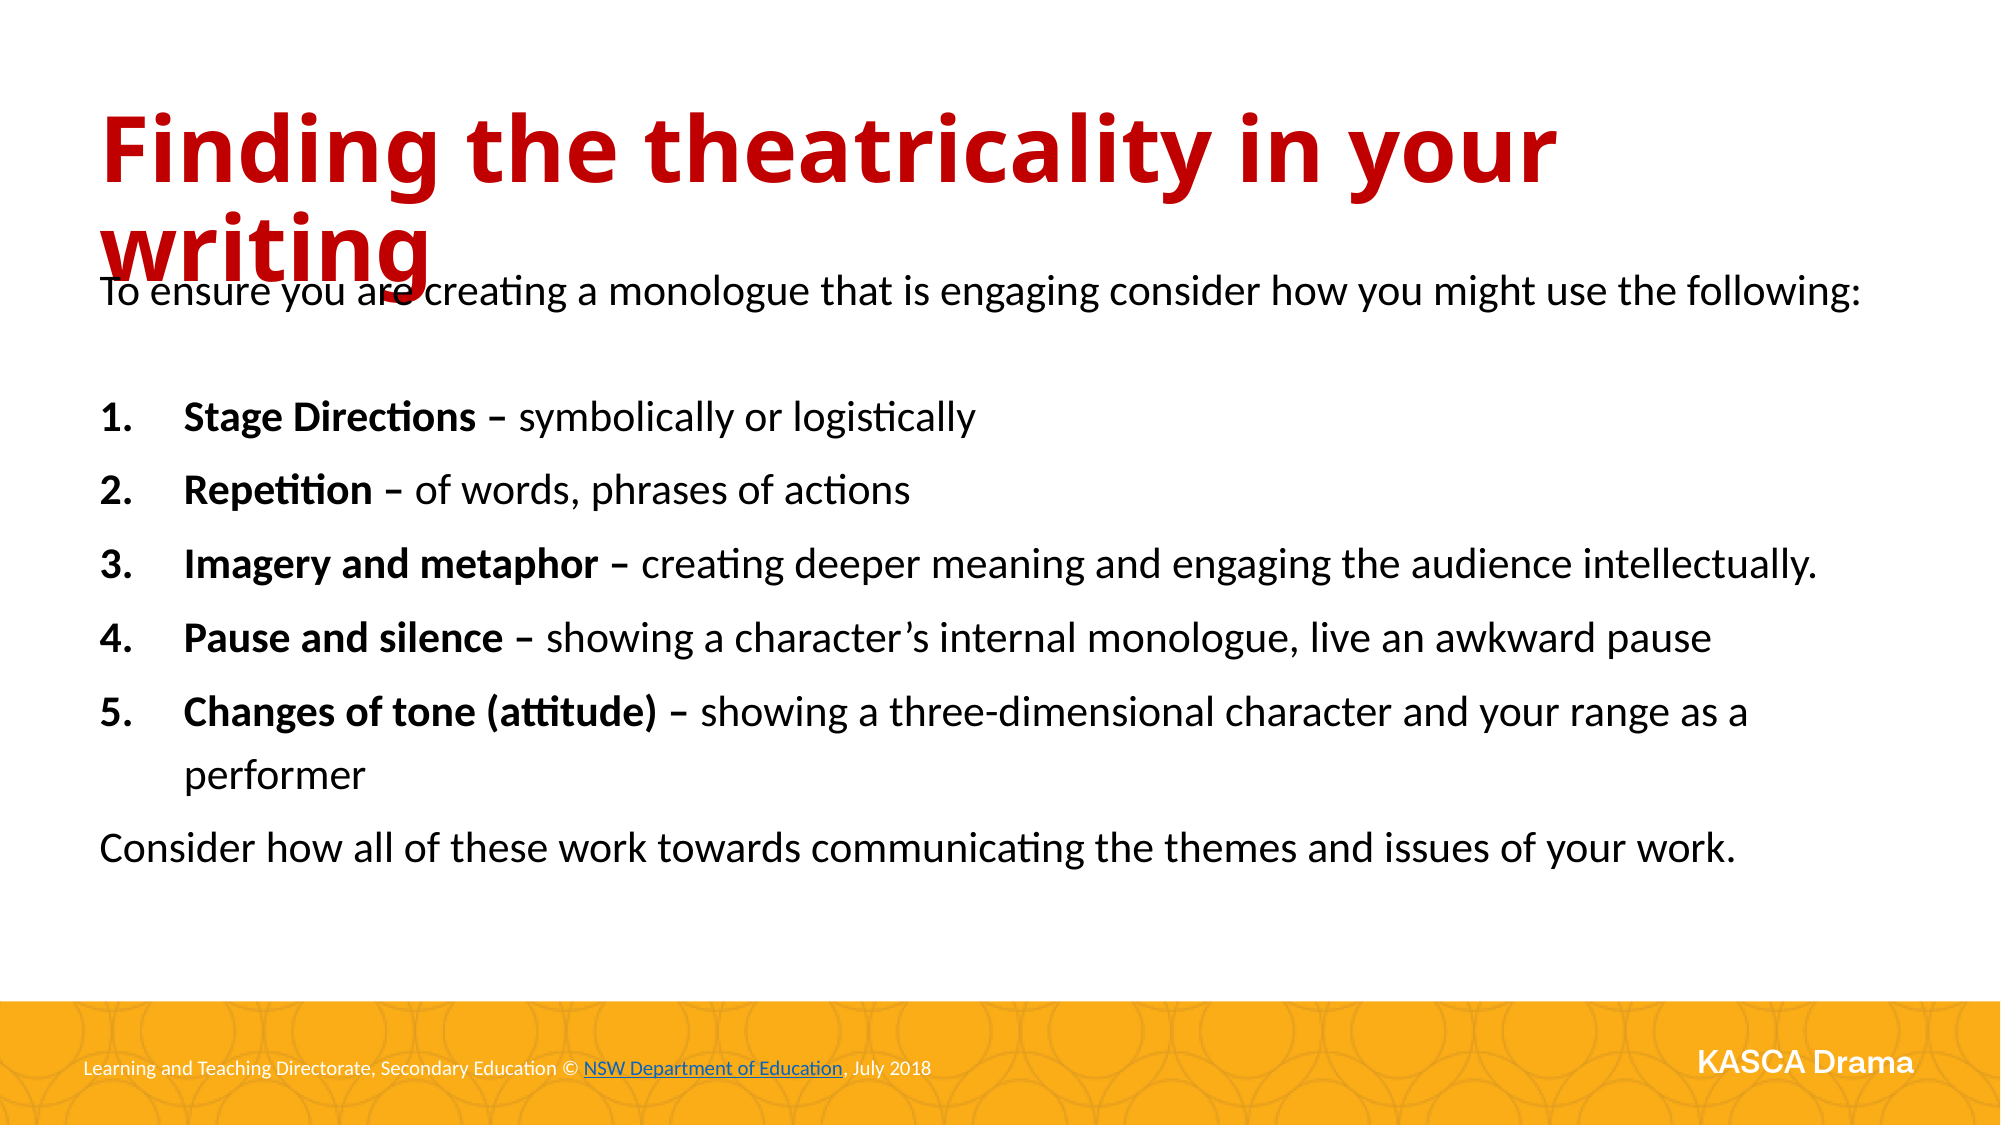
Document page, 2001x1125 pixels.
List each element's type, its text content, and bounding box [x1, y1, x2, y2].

list To ensure you are creating a monologue that is engaging consider how you might use the following: Stage Directions – symbolically or logistically Repetition – of words, phrases of actions Imagery and metaphor – creating deeper meaning and engaging the audience intellectually. Pause and silence – showing a character’s internal monologue, live an awkward pause Changes of tone (attitude) – showing a three-dimensional character and your range as a performer Consider how all of these work towards communicating the themes and issues of your work. [84, 243, 1917, 860]
title Finding the theatricality in your writing [84, 95, 1757, 227]
picture [0, 0, 2001, 1125]
